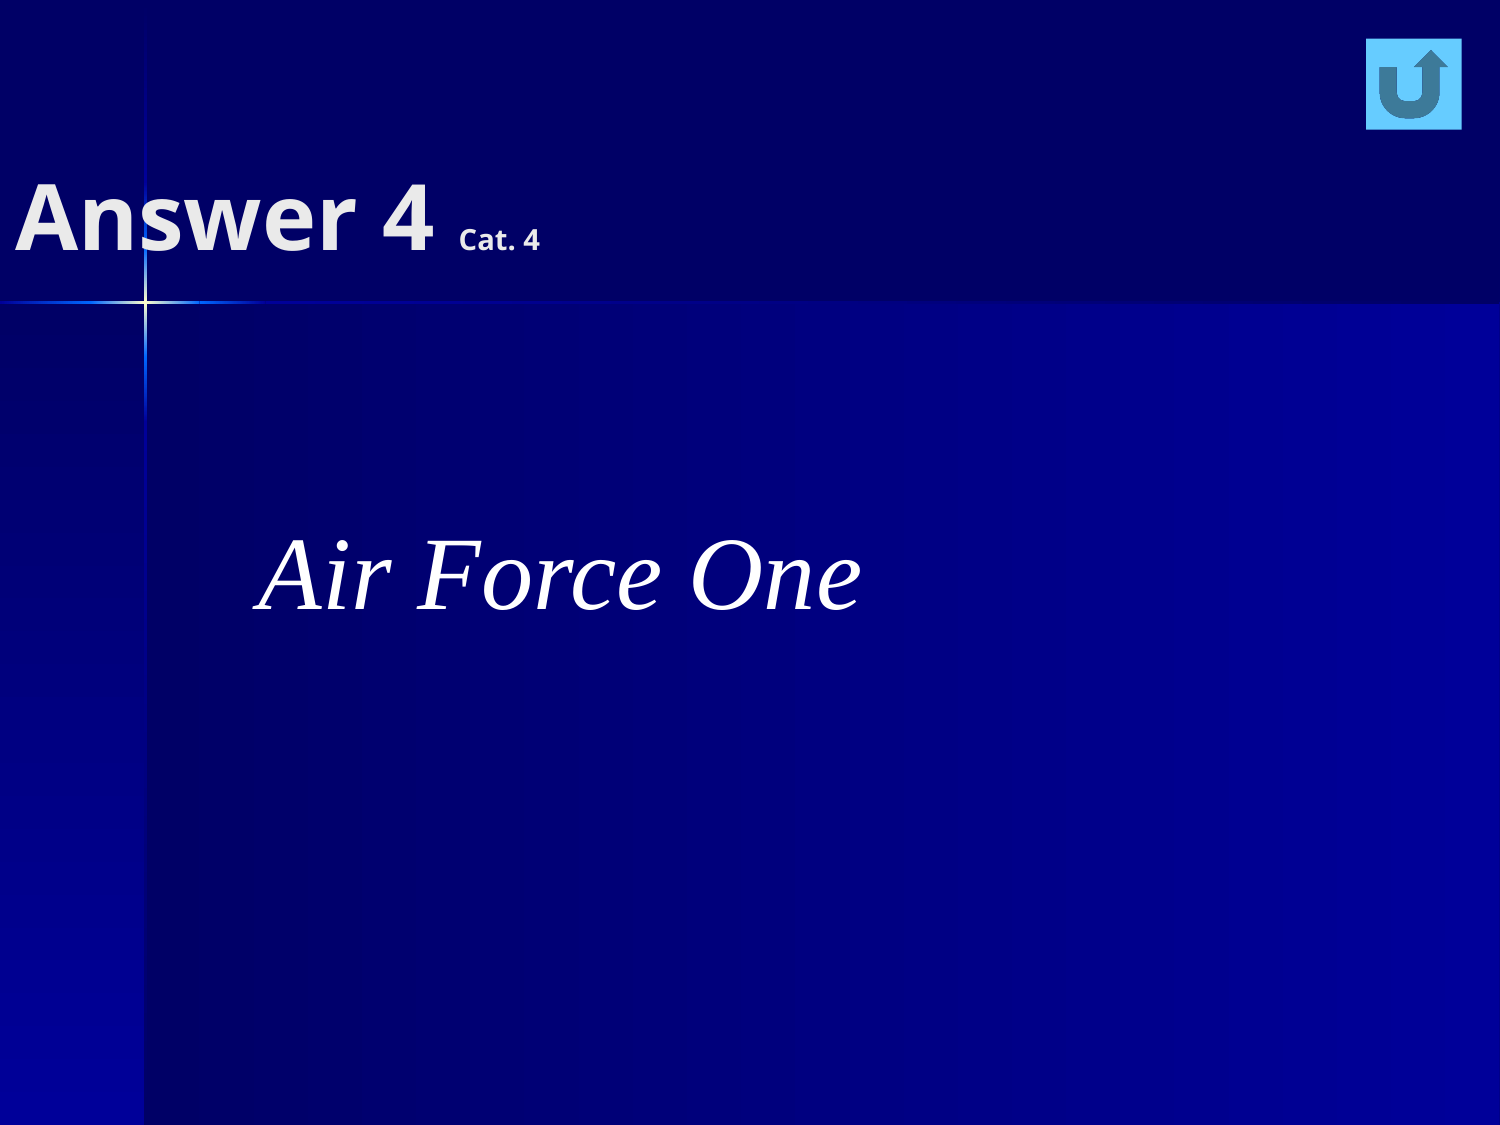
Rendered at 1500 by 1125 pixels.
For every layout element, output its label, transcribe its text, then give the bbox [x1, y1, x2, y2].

title Answer 4 Cat. 4 [0, 41, 813, 277]
text_box [1366, 38, 1462, 130]
text_box Air Force One [244, 498, 1466, 638]
